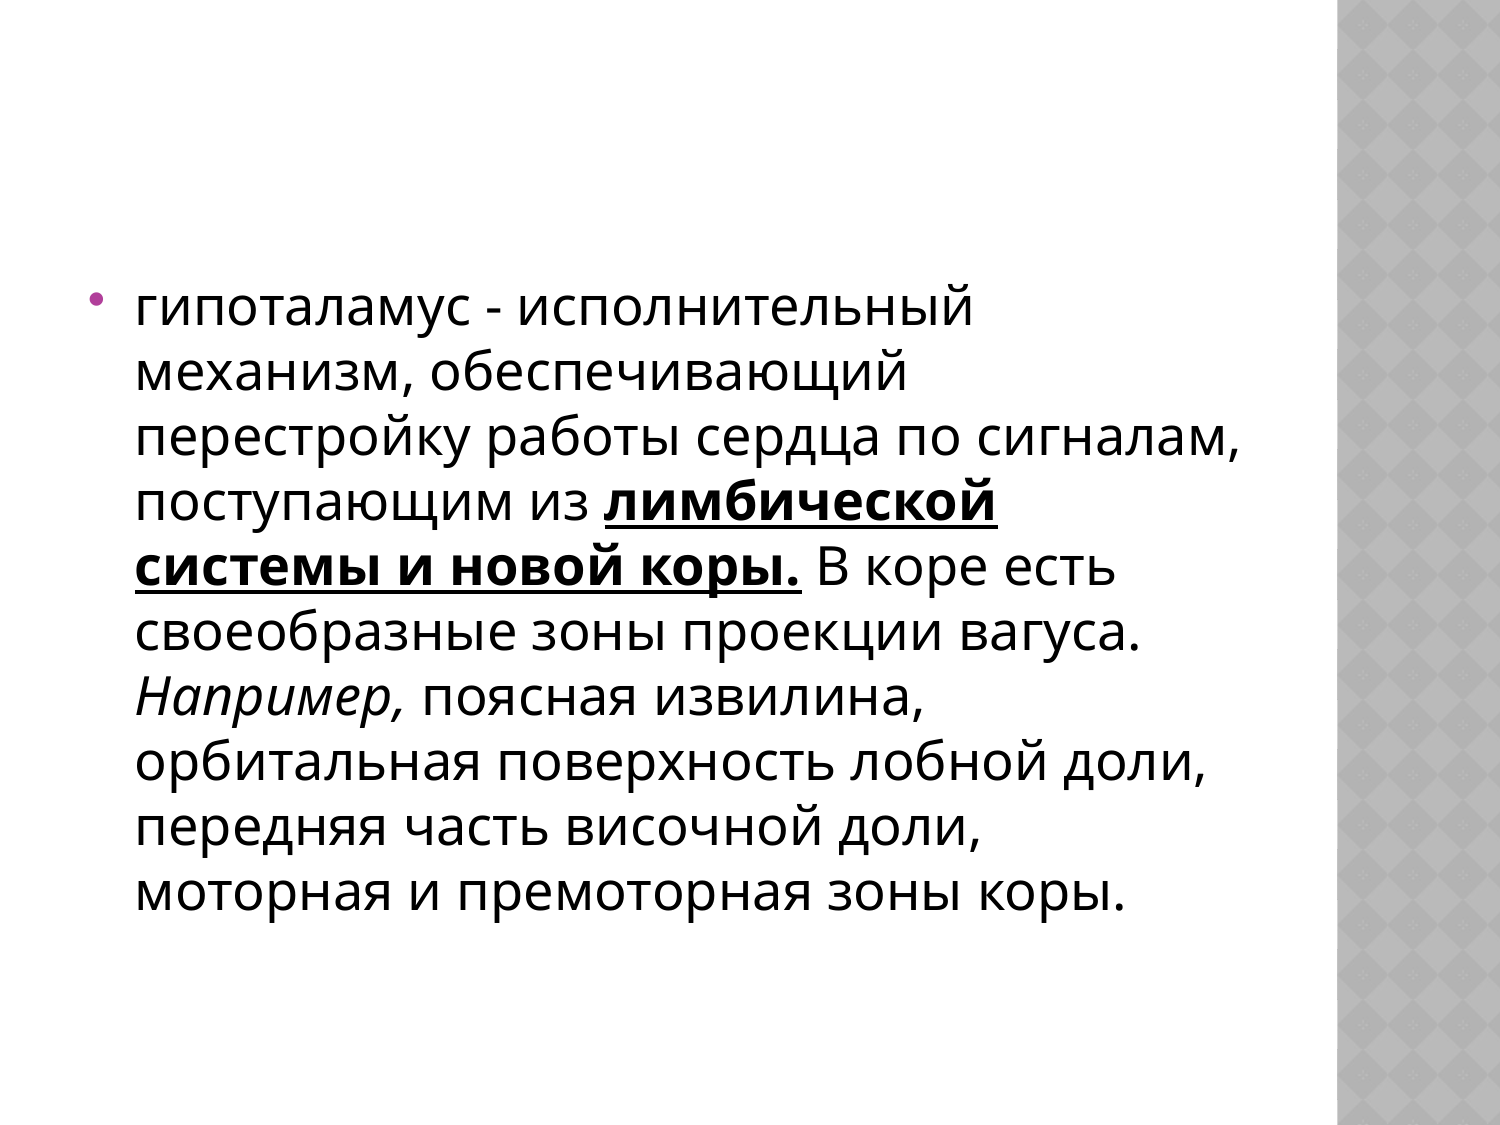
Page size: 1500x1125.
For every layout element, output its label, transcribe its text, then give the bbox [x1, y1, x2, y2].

list гипоталамус - исполнительный механизм, обеспечивающий перестройку работы сердца по сигналам, поступающим из лимбической системы и новой коры. В коре есть своеобразные зоны проекции вагуса. Например, поясная извилина, орбитальная поверхность лобной доли, передняя часть височной доли, моторная и премоторная зоны коры. [75, 264, 1263, 1059]
